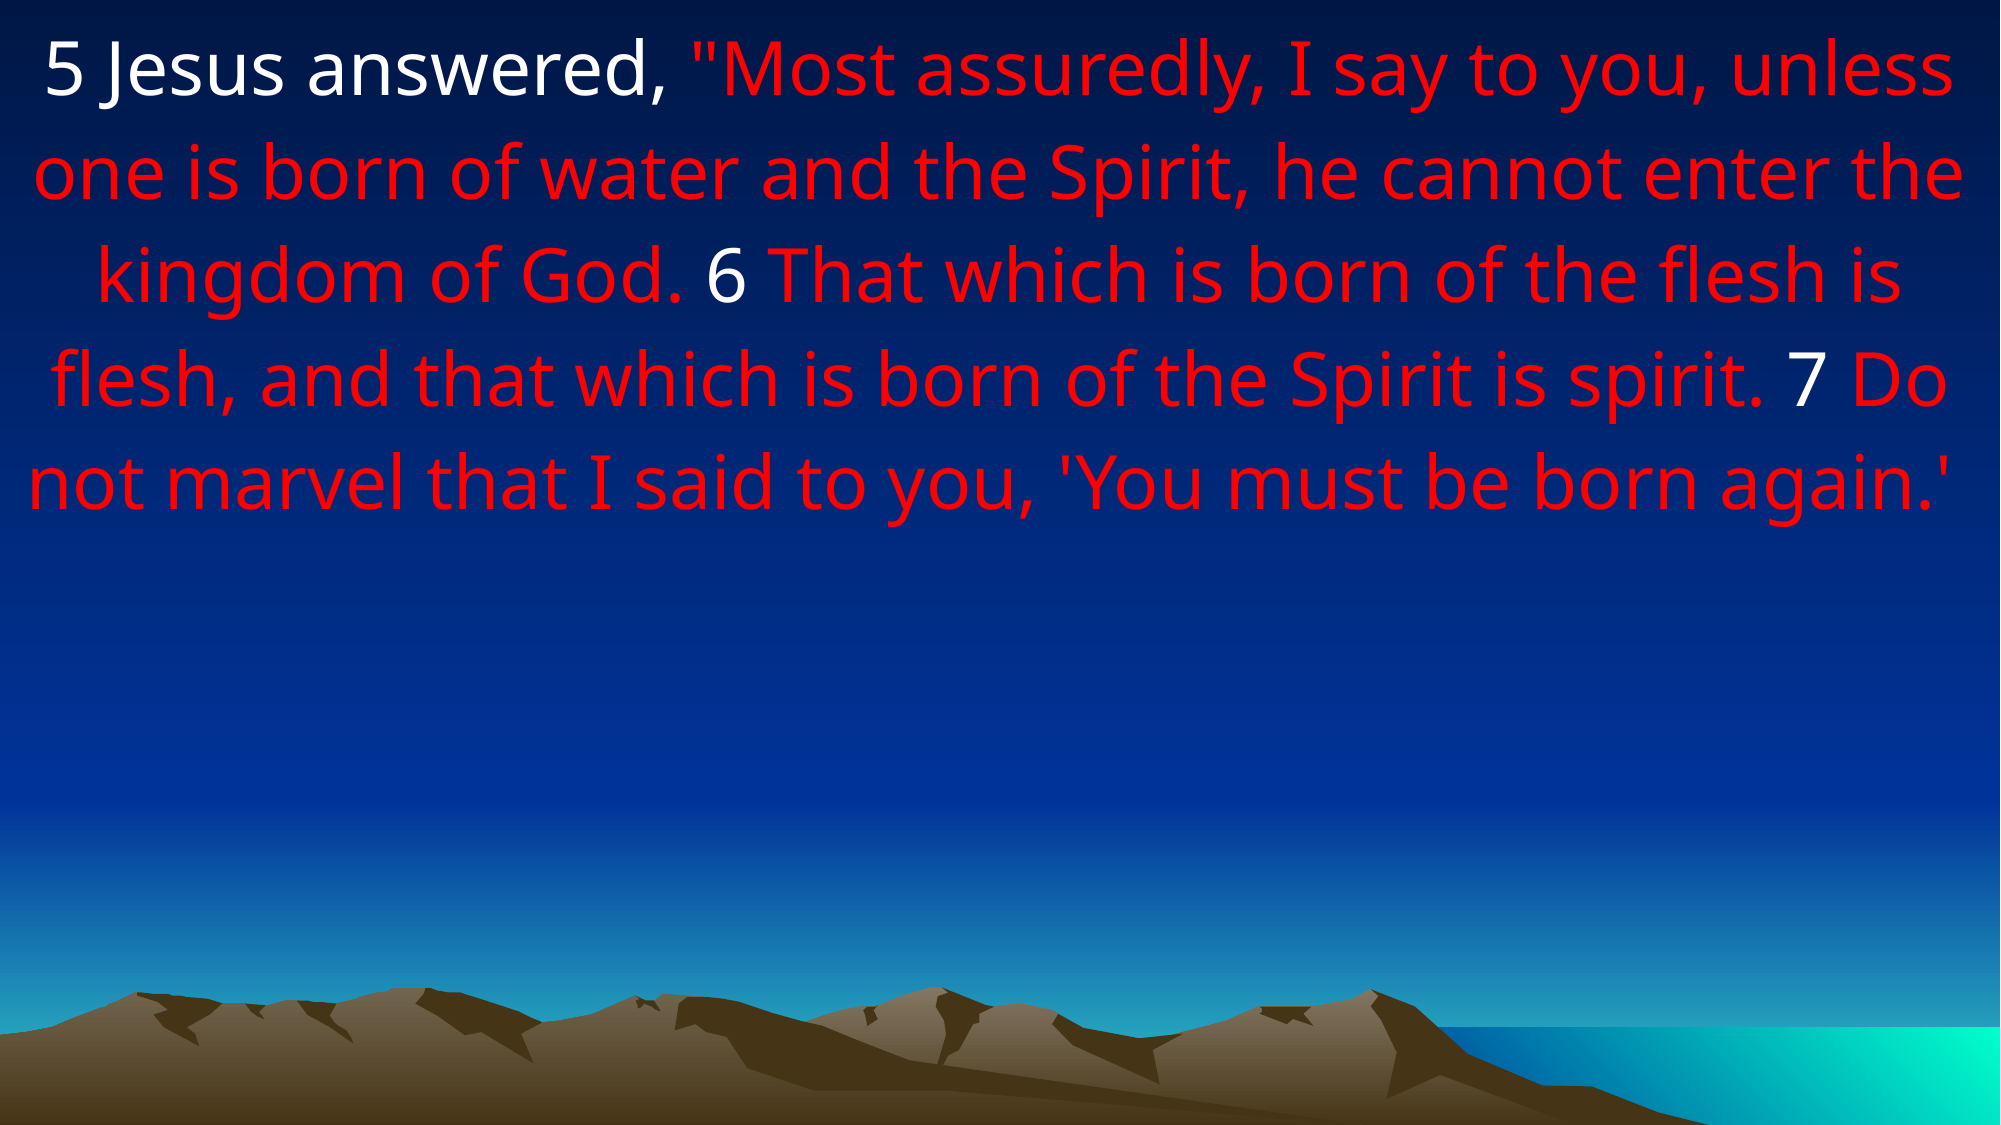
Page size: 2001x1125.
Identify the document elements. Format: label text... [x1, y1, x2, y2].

text_box 5 Jesus answered, "Most assuredly, I say to you, unless one is born of water and the Spirit, he cannot enter the kingdom of God. 6 That which is born of the flesh is flesh, and that which is born of the Spirit is spirit. 7 Do not marvel that I said to you, 'You must be born again.' [0, 0, 2000, 900]
